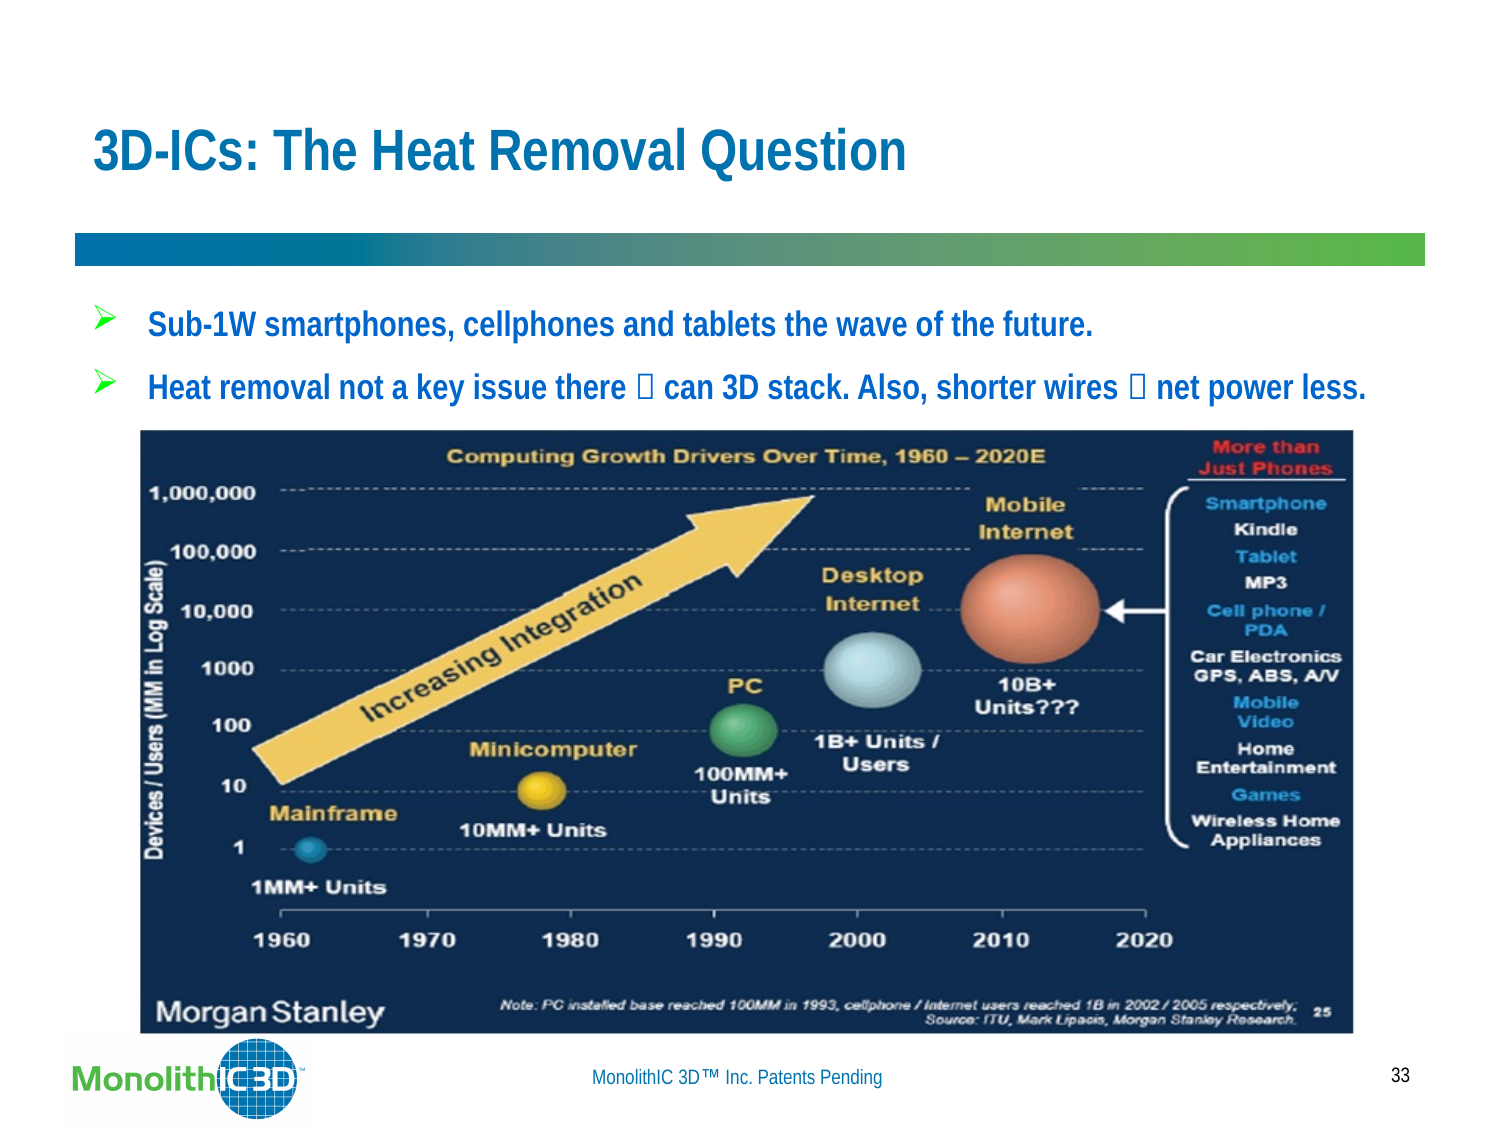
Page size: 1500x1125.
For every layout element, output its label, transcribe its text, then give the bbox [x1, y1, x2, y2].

picture [273, 1068, 294, 1090]
footer MonolithIC 3D Inc. Patents Pending [499, 1055, 976, 1095]
picture [374, 241, 379, 266]
slide_number 33 [1257, 1053, 1426, 1105]
picture [221, 1068, 225, 1090]
picture [382, 241, 1425, 266]
title 3D-ICs: The Heat Removal Question [77, 52, 1429, 241]
picture [254, 1068, 270, 1090]
picture [138, 429, 1355, 1035]
picture [228, 1068, 247, 1090]
picture [62, 1032, 313, 1125]
list Sub-1W smartphones, cellphones and tablets the wave of the future. Heat removal not a key issue there  can 3D stack. Also, shorter wires  net power less. [76, 271, 1466, 1040]
